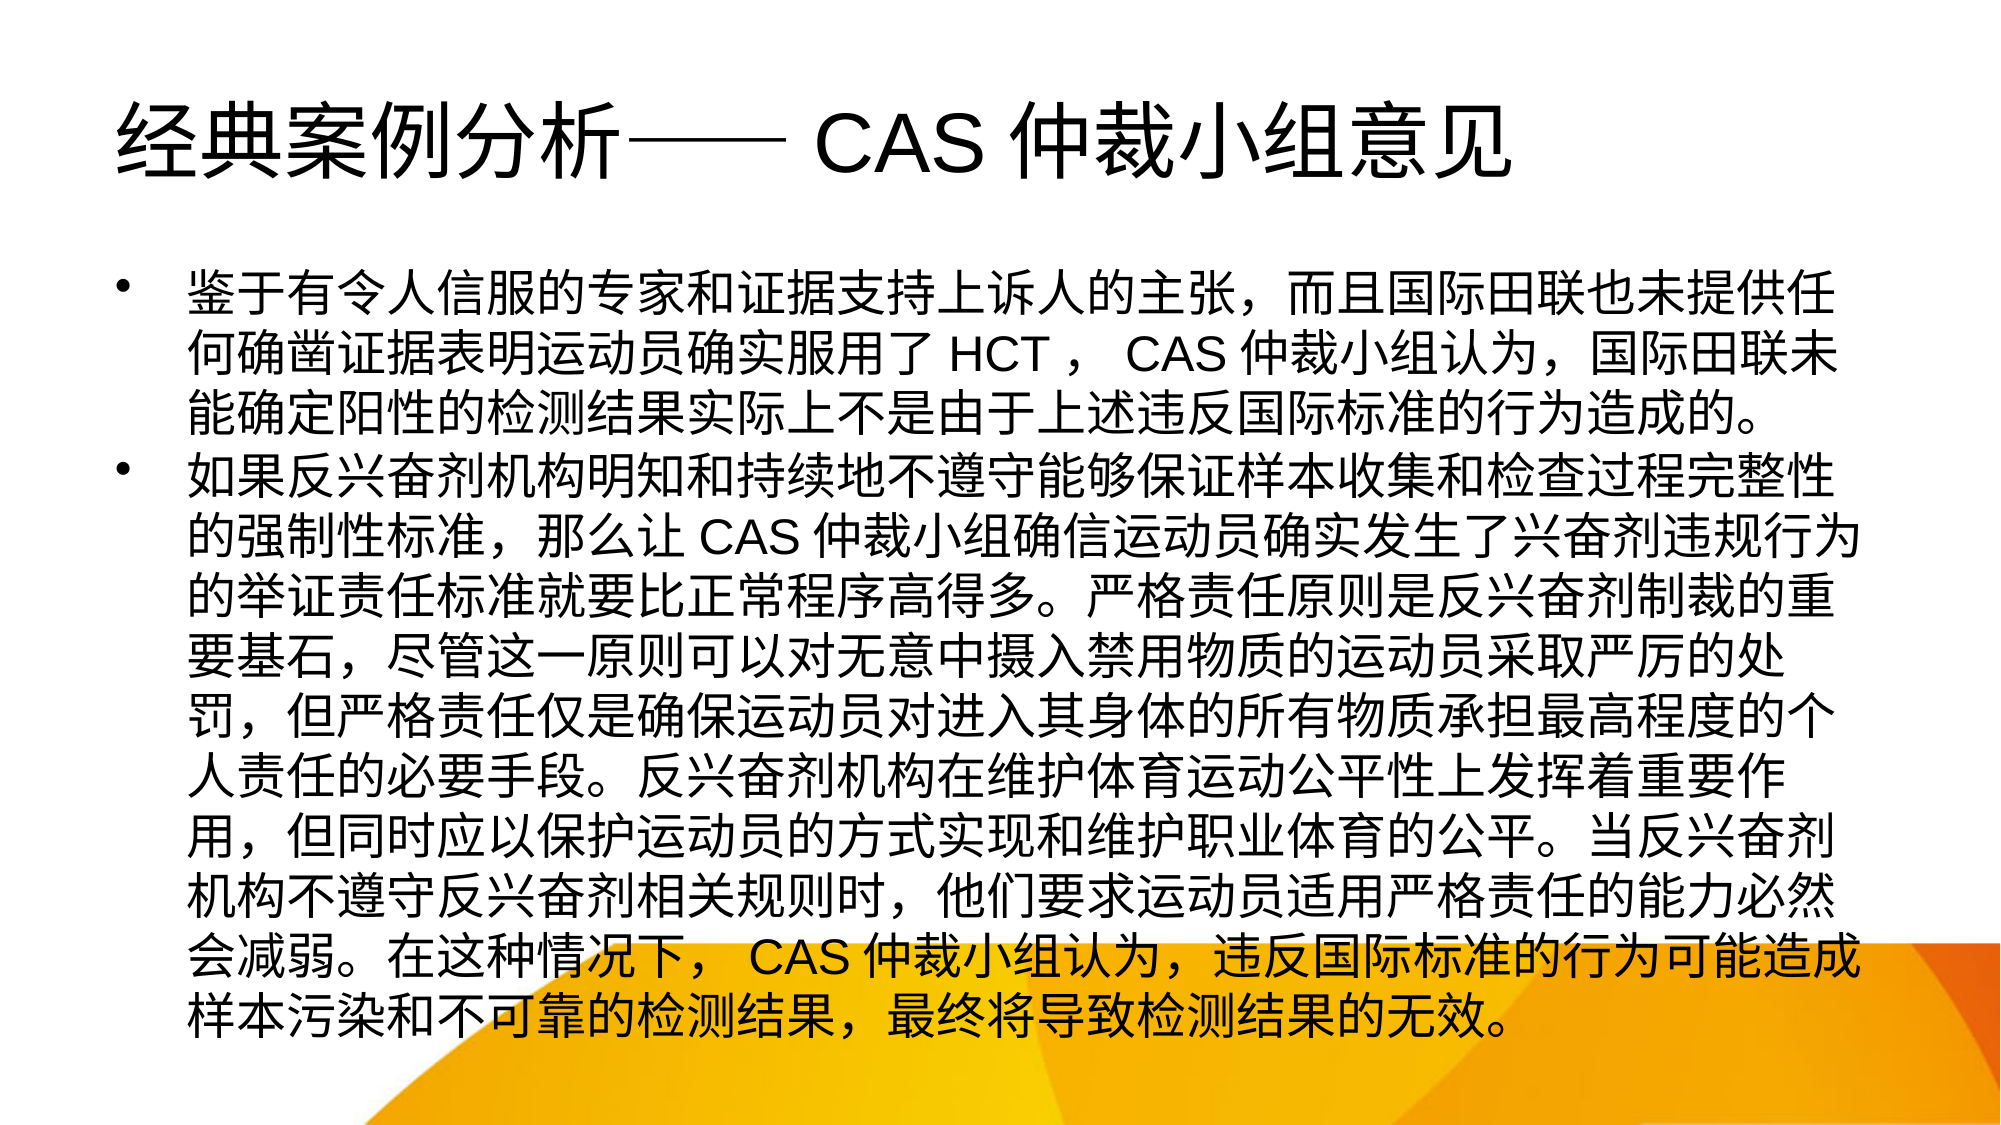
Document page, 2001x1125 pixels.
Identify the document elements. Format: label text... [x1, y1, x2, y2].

list 鉴于有令人信服的专家和证据支持上诉人的主张，而且国际田联也未提供任何确凿证据表明运动员确实服用了HCT，CAS仲裁小组认为，国际田联未能确定阳性的检测结果实际上不是由于上述违反国际标准的行为造成的。 如果反兴奋剂机构明知和持续地不遵守能够保证样本收集和检查过程完整性的强制性标准，那么让CAS仲裁小组确信运动员确实发生了兴奋剂违规行为的举证责任标准就要比正常程序高得多。严格责任原则是反兴奋剂制裁的重要基石，尽管这一原则可以对无意中摄入禁用物质的运动员采取严厉的处罚，但严格责任仅是确保运动员对进入其身体的所有物质承担最高程度的个人责任的必要手段。反兴奋剂机构在维护体育运动公平性上发挥着重要作用，但同时应以保护运动员的方式实现和维护职业体育的公平。当反兴奋剂机构不遵守反兴奋剂相关规则时，他们要求运动员适用严格责任的能力必然会减弱。在这种情况下，CAS仲裁小组认为，违反国际标准的行为可能造成样本污染和不可靠的检测结果，最终将导致检测结果的无效。 [99, 253, 1901, 1102]
title 经典案例分析——CAS仲裁小组意见 [99, 44, 1901, 233]
picture [0, 0, 2001, 1125]
